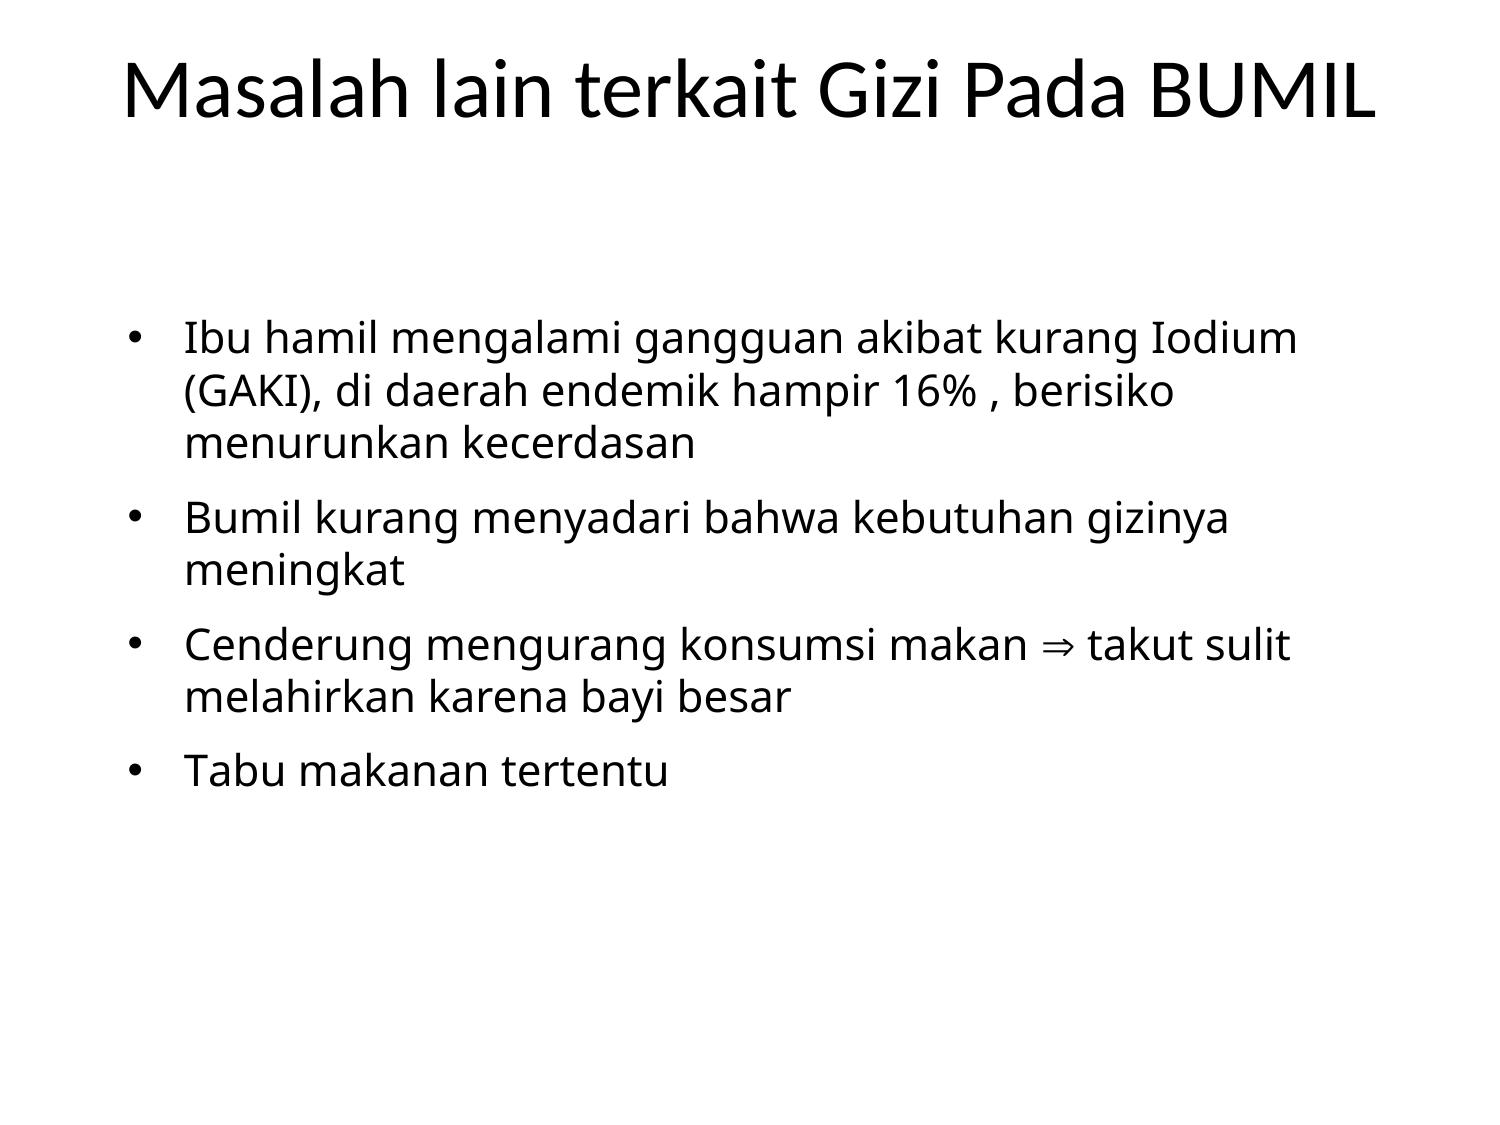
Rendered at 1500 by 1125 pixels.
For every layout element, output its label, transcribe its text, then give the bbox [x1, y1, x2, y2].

list Ibu hamil mengalami gangguan akibat kurang Iodium (GAKI), di daerah endemik hampir 16% , berisiko menurunkan kecerdasan Bumil kurang menyadari bahwa kebutuhan gizinya meningkat Cenderung mengurang konsumsi makan  takut sulit melahirkan karena bayi besar Tabu makanan tertentu [112, 302, 1388, 854]
title Masalah lain terkait Gizi Pada BUMIL [75, 45, 1425, 233]
